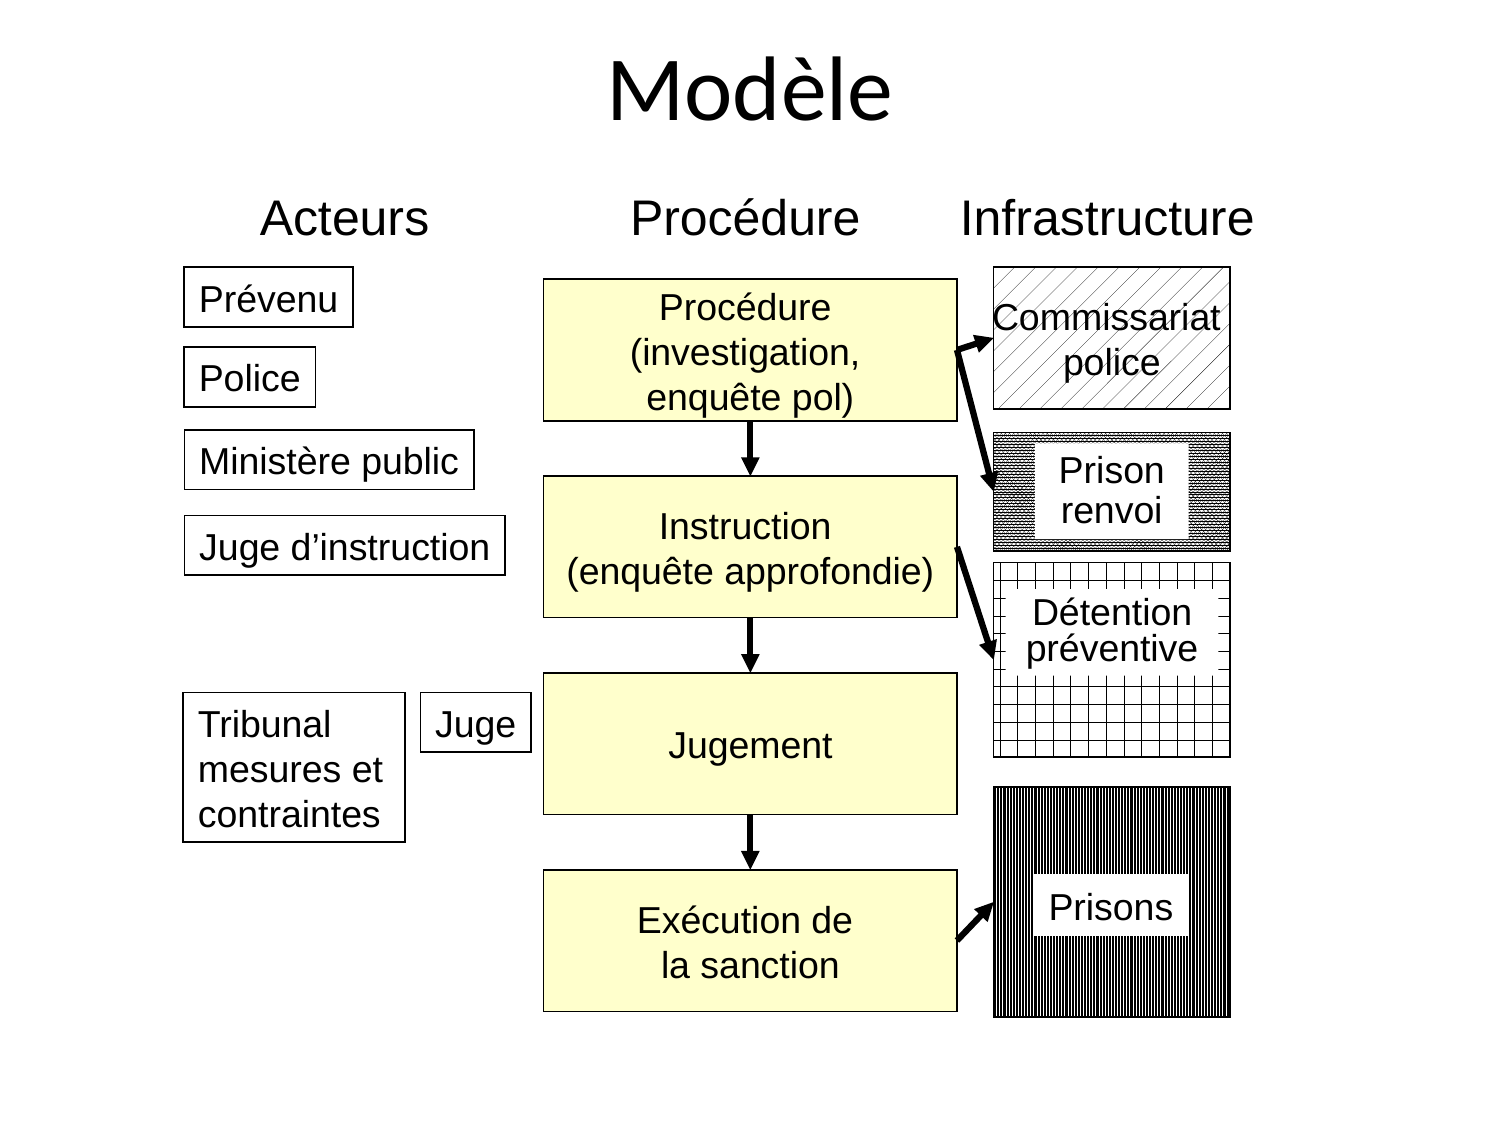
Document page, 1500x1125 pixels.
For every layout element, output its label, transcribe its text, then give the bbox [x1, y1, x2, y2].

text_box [956, 349, 994, 492]
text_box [993, 432, 1231, 551]
title Modèle [74, 44, 1426, 233]
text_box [993, 786, 1231, 1018]
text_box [993, 562, 1231, 758]
text_box Procédure (investigation, enquête pol) [543, 279, 957, 421]
text_box Tribunal mesures et contraintes [183, 692, 406, 843]
text_box Juge d’instruction [184, 515, 506, 576]
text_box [956, 337, 994, 349]
text_box Juge [420, 692, 532, 753]
text_box Jugement [543, 672, 957, 815]
text_box Exécution de la sanction [543, 869, 957, 1012]
text_box Ministère public [184, 429, 474, 490]
text_box Prévenu [184, 267, 354, 327]
text_box Police [184, 347, 316, 407]
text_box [956, 546, 994, 661]
text_box Instruction (enquête approfondie) [543, 476, 957, 618]
text_box Commissariat police [993, 267, 1230, 409]
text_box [244, 177, 1271, 254]
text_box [956, 901, 994, 941]
